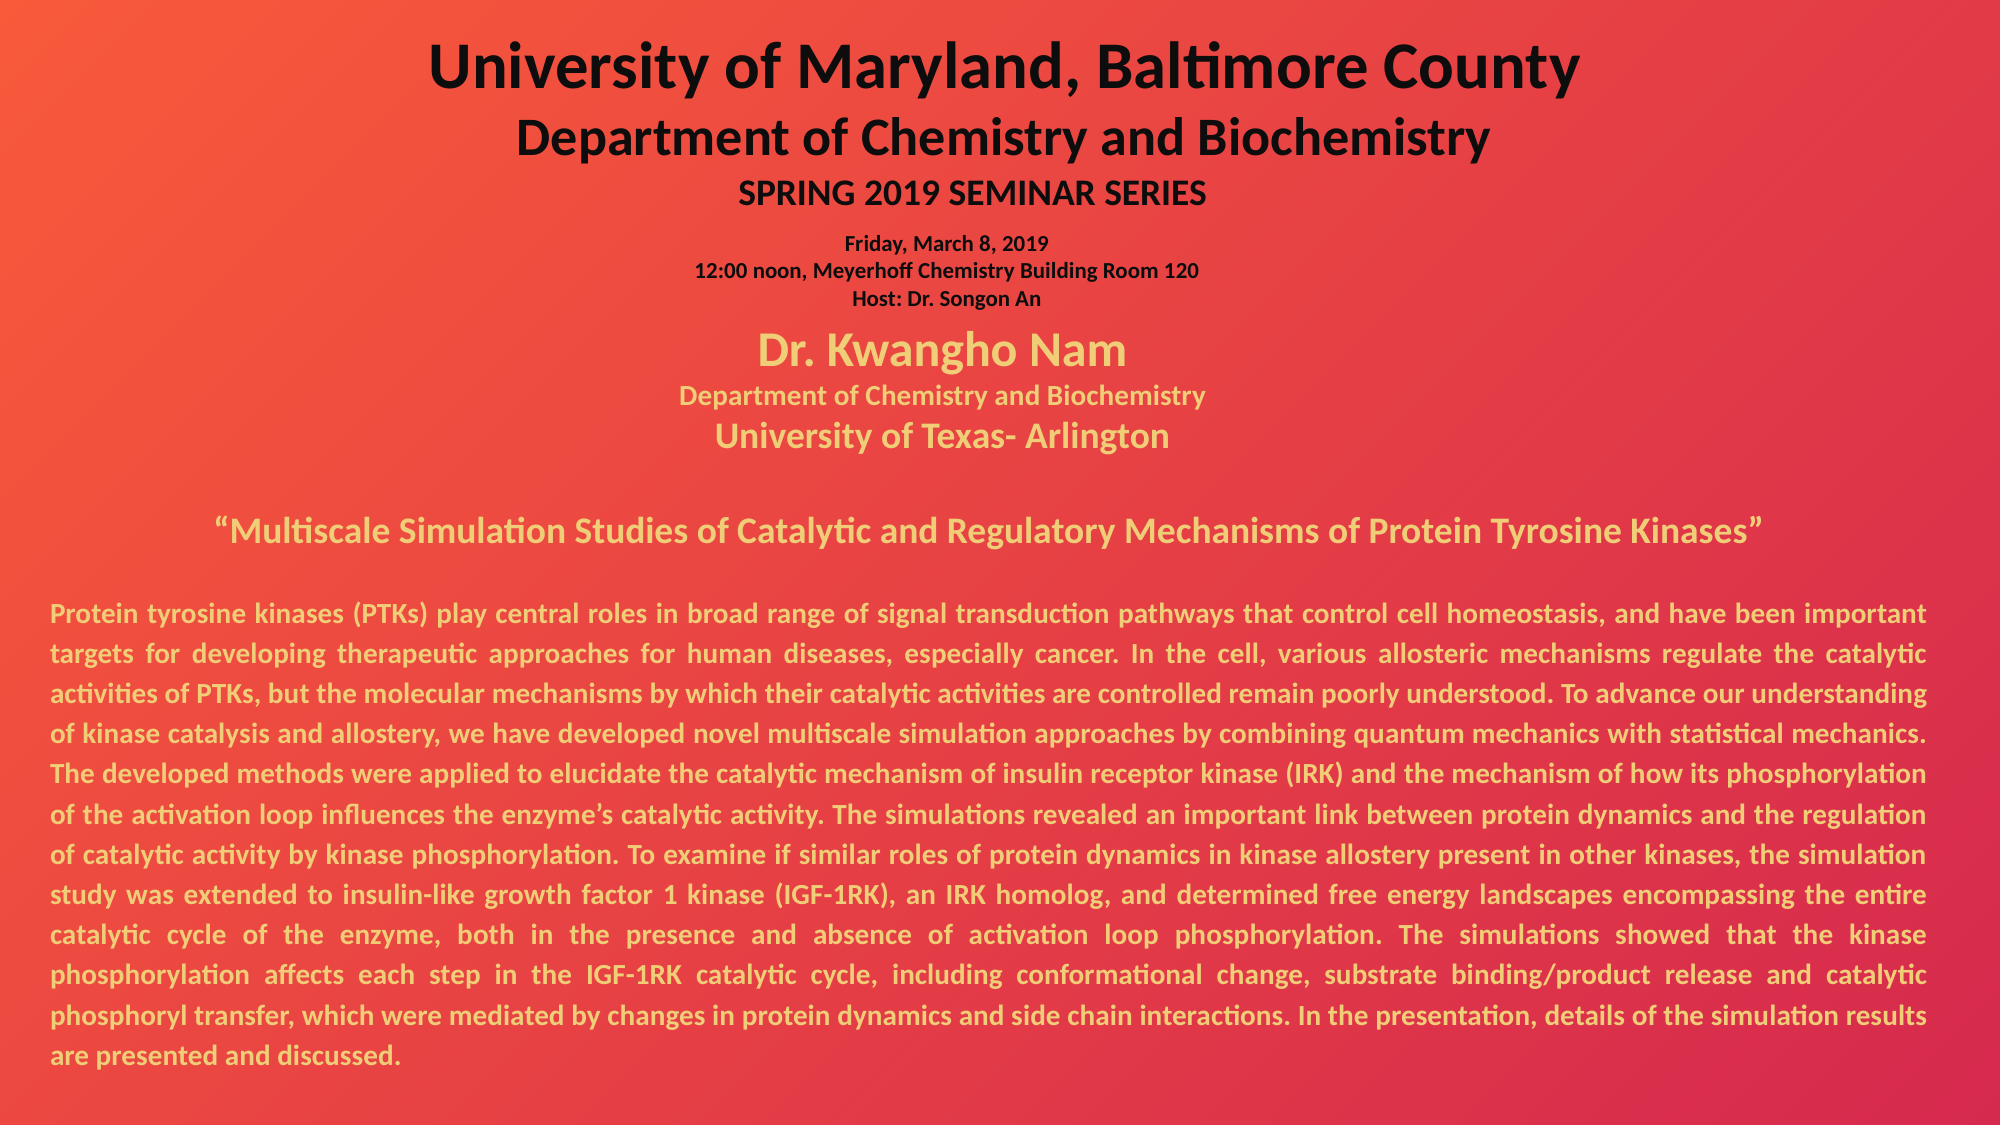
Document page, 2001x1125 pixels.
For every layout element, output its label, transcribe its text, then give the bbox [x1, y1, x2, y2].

text_box “Multiscale Simulation Studies of Catalytic and Regulatory Mechanisms of Protein Tyrosine Kinases” Protein tyrosine kinases (PTKs) play central roles in broad range of signal transduction pathways that control cell homeostasis, and have been important targets for developing therapeutic approaches for human diseases, especially cancer. In the cell, various allosteric mechanisms regulate the catalytic activities of PTKs, but the molecular mechanisms by which their catalytic activities are controlled remain poorly understood. To advance our understanding of kinase catalysis and allostery, we have developed novel multiscale simulation approaches by combining quantum mechanics with statistical mechanics. The developed methods were applied to elucidate the catalytic mechanism of insulin receptor kinase (IRK) and the mechanism of how its phosphorylation of the activation loop influences the enzyme’s catalytic activity. The simulations revealed an important link between protein dynamics and the regulation of catalytic activity by kinase phosphorylation. To examine if similar roles of protein dynamics in kinase allostery present in other kinases, the simulation study was extended to insulin-like growth factor 1 kinase (IGF-1RK), an IRK homolog, and determined free energy landscapes encompassing the entire catalytic cycle of the enzyme, both in the presence and absence of activation loop phosphorylation. The simulations showed that the kinase phosphorylation affects each step in the IGF-1RK catalytic cycle, including conformational change, substrate binding/product release and catalytic phosphoryl transfer, which were mediated by changes in protein dynamics and side chain interactions. In the presentation, details of the simulation results are presented and discussed. [35, 492, 1944, 1079]
text_box Friday, March 8, 2019 12:00 noon, Meyerhoff Chemistry Building Room 120 Host: Dr. Songon An [548, 220, 1346, 319]
text_box Dr. Kwangho Nam Department of Chemistry and Biochemistry University of Texas- Arlington [558, 308, 1327, 464]
text_box SPRING 2019 SEMINAR SERIES [388, 160, 1557, 220]
text_box University of Maryland, Baltimore County Department of Chemistry and Biochemistry [98, 14, 1912, 174]
